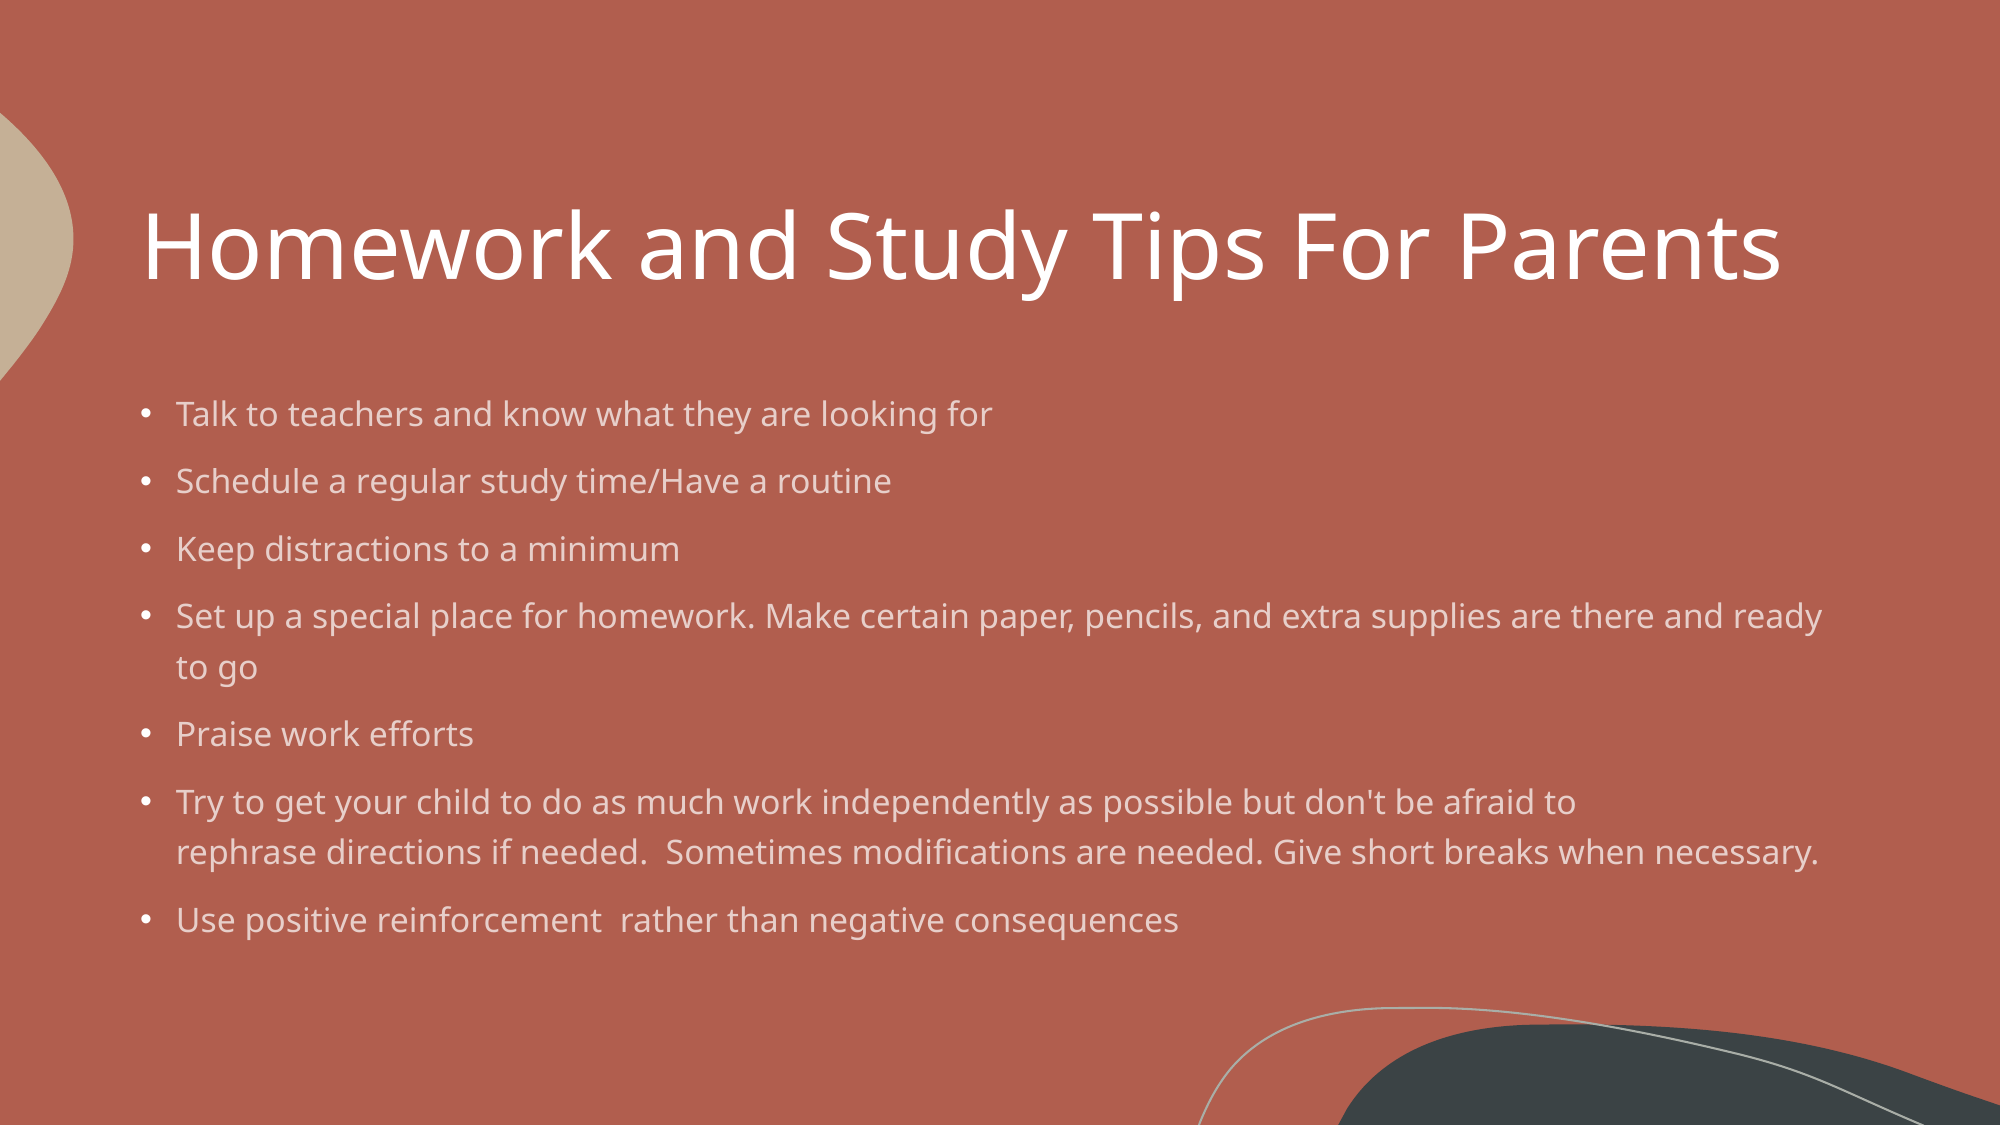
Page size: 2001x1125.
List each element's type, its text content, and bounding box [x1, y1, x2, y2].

list Talk to teachers and know what they are looking for Schedule a regular study time/Have a routine Keep distractions to a minimum Set up a special place for homework. Make certain paper, pencils, and extra supplies are there and ready to go Praise work efforts Try to get your child to do as much work independently as possible but don't be afraid to rephrase directions if needed. Sometimes modifications are needed. Give short breaks when necessary. Use positive reinforcement rather than negative consequences [125, 375, 1875, 1002]
title Homework and Study Tips For Parents [125, 125, 1875, 375]
